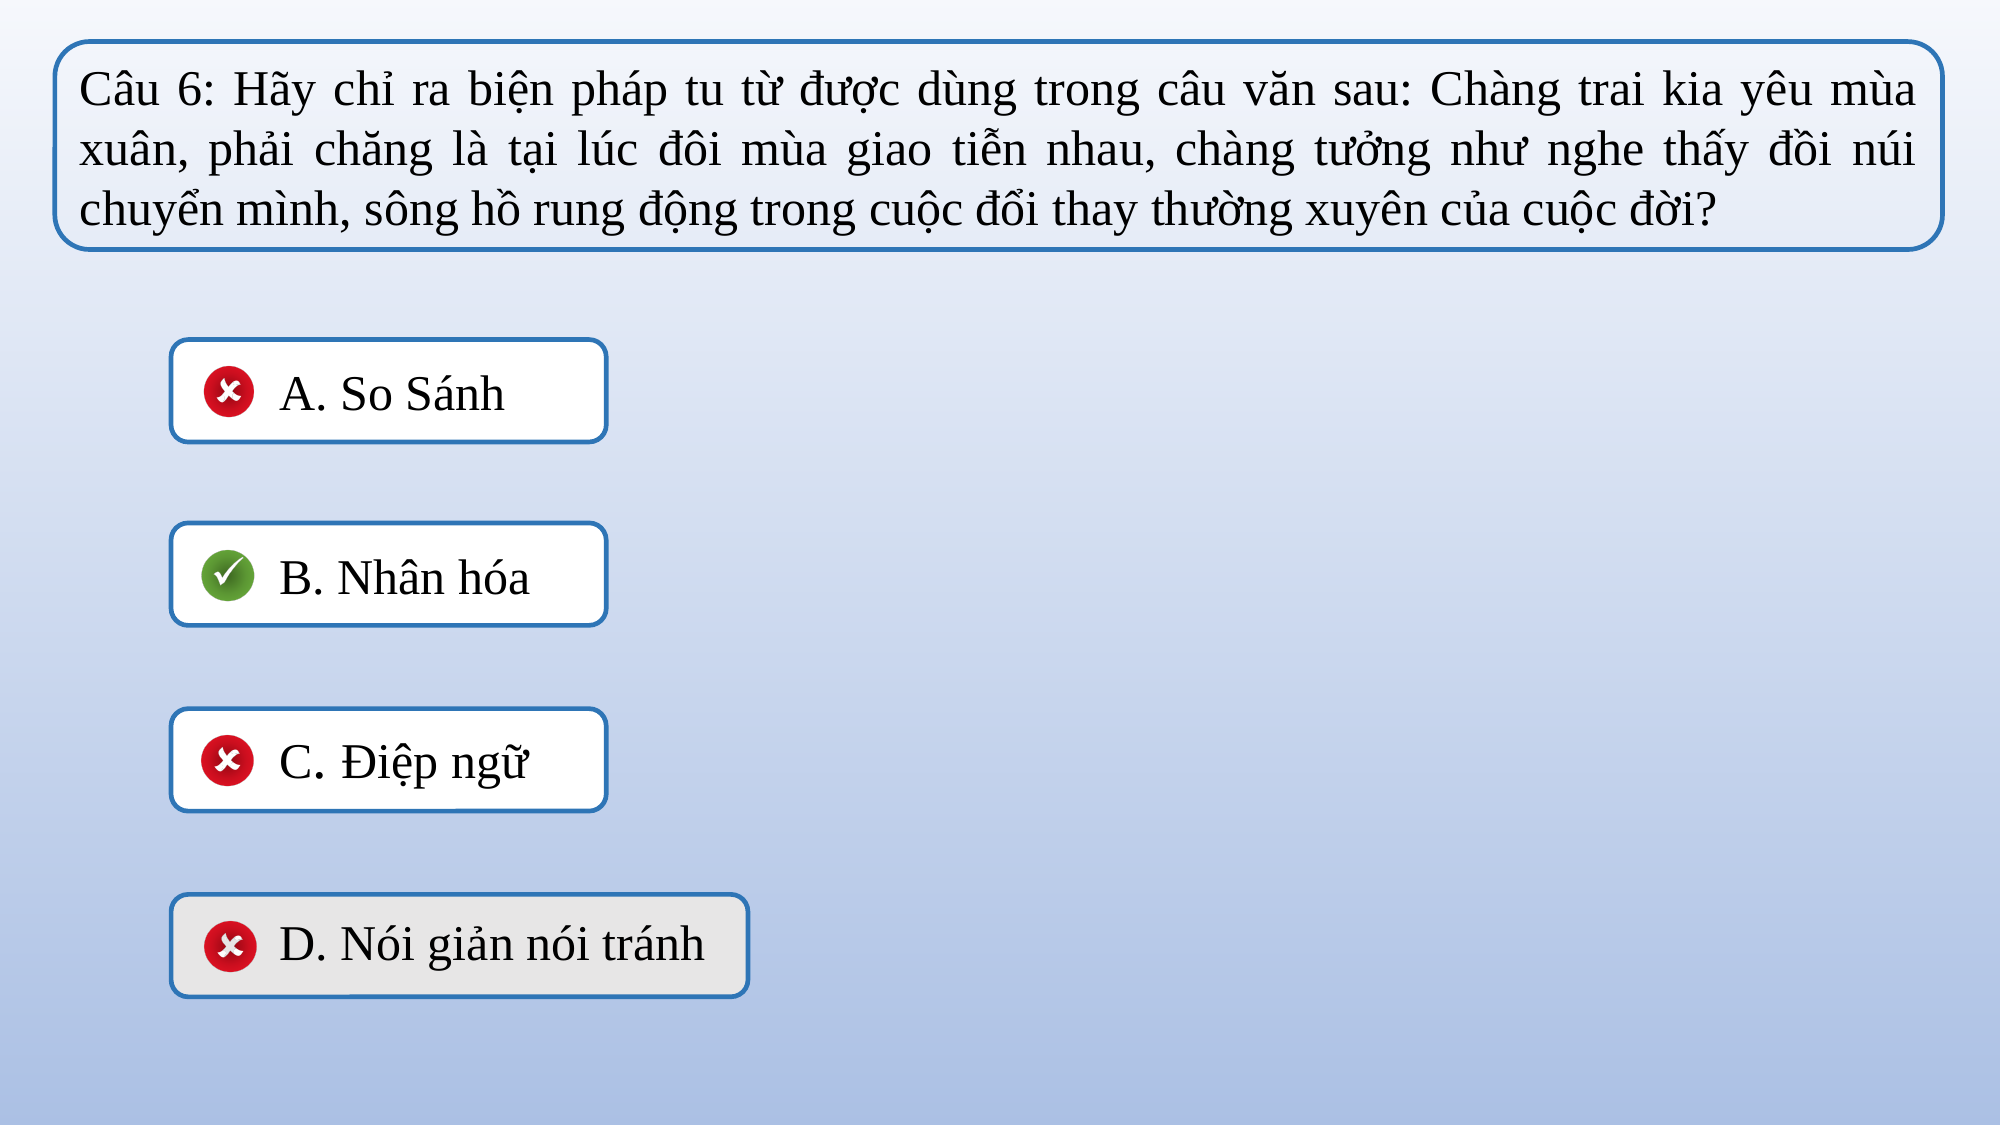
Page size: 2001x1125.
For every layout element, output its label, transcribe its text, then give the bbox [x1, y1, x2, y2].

text_box B. Nhân hóa [169, 521, 608, 627]
picture [194, 729, 256, 790]
text_box C. Điệp ngữ [169, 707, 608, 813]
text_box A. So Sánh [169, 338, 608, 444]
picture [197, 915, 259, 976]
picture [197, 544, 259, 605]
text_box Câu 6: Hãy chỉ ra biện pháp tu từ được dùng trong câu văn sau: Chàng trai kia yêu mùa xuân, phải chăng là tại lúc đôi mùa giao tiễn nhau, chàng tưởng như nghe thấy đồi núi chuyển mình, sông hồ rung động trong cuộc đổi thay thường xuyên của cuộc đời? [53, 40, 1944, 251]
picture [197, 360, 256, 421]
text_box D. Nói giản nói tránh [170, 893, 750, 998]
